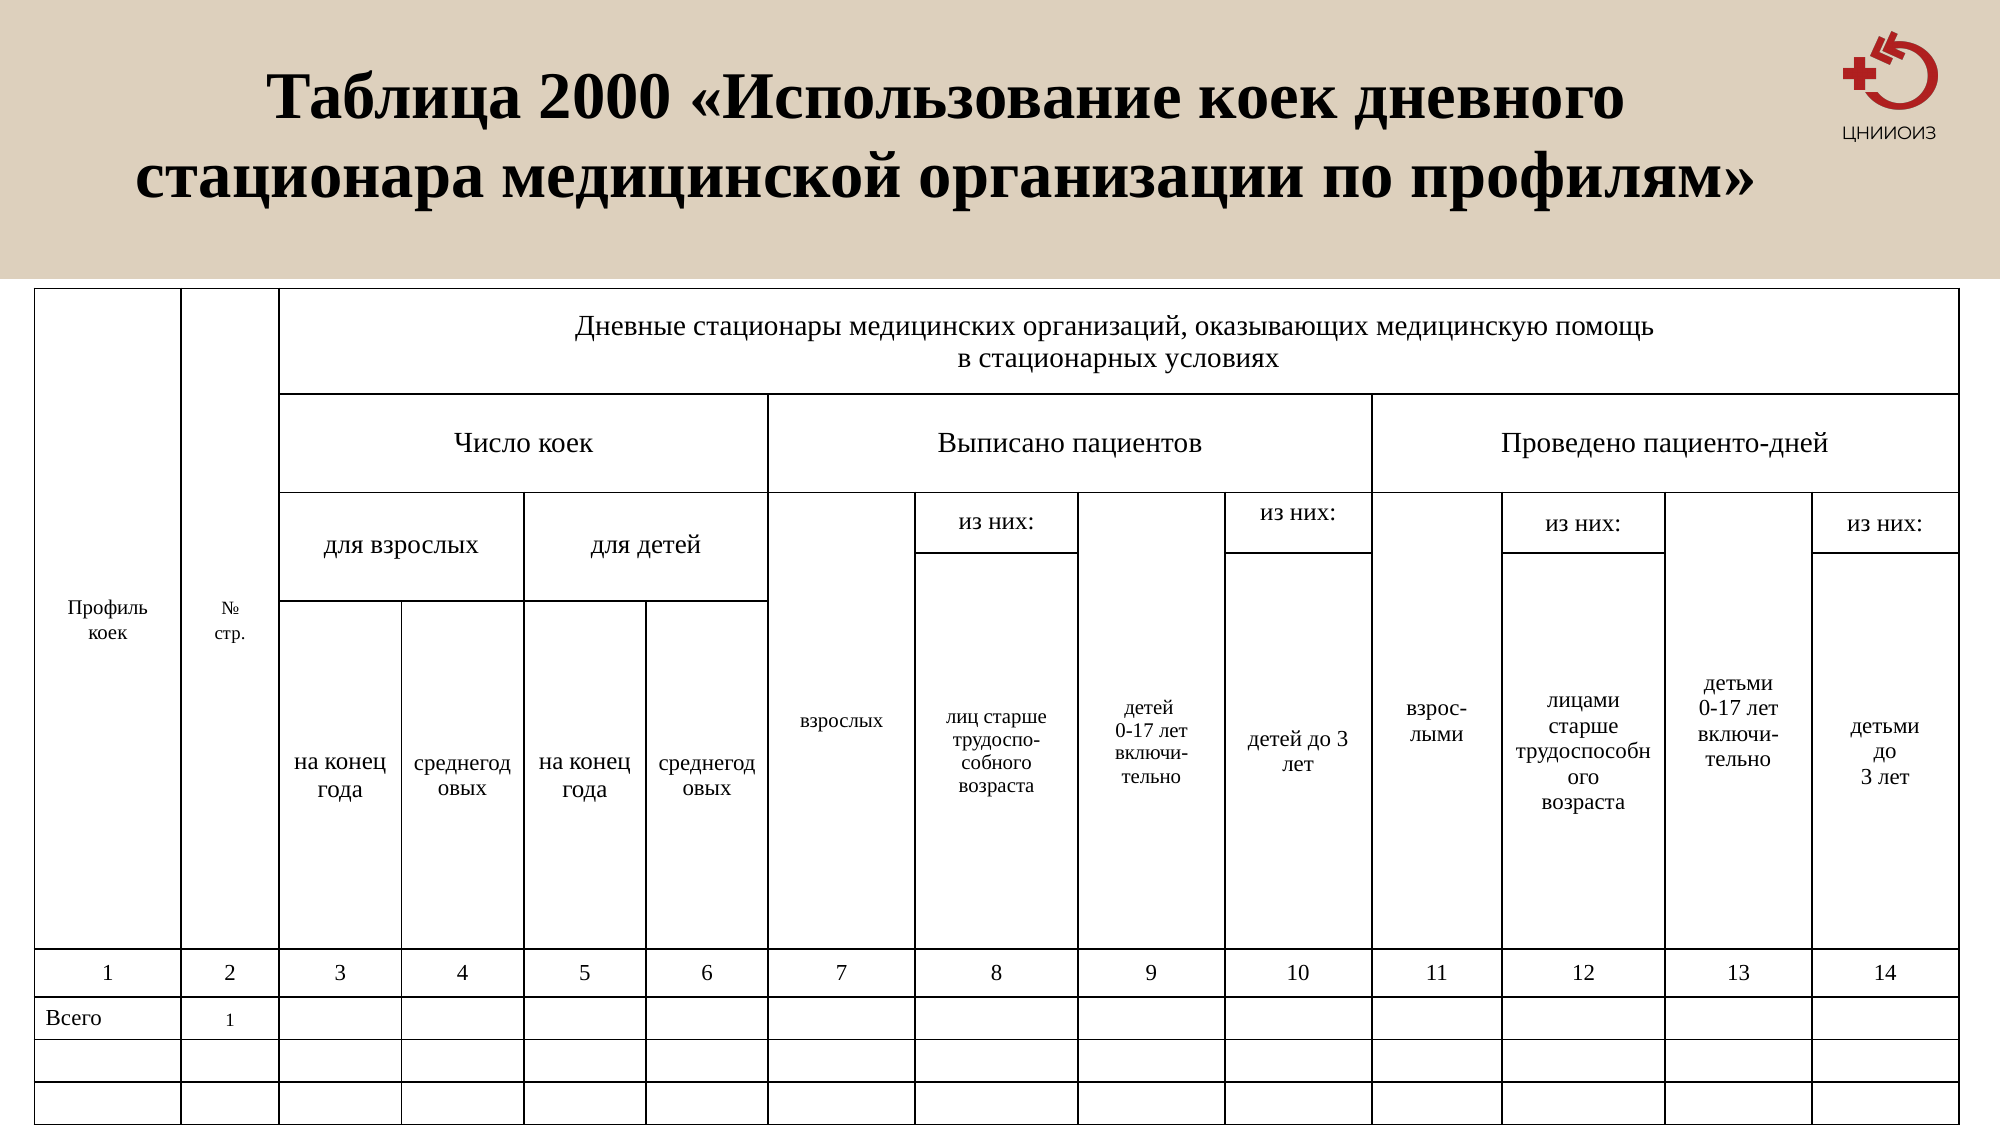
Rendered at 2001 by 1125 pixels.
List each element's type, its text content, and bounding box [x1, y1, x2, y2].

table_cell Выписано пациентов [769, 395, 1371, 492]
table_cell Всего [35, 998, 180, 1039]
table_cell для взрослых [280, 493, 523, 600]
table_cell 9 [1079, 950, 1224, 996]
table_cell 6 [647, 950, 767, 996]
table_cell [647, 1040, 767, 1081]
table_cell [1226, 1040, 1371, 1081]
table_cell 8 [916, 950, 1077, 996]
table_cell [647, 1083, 767, 1124]
table_cell 3 [280, 950, 401, 996]
table_cell лицами старше трудоспособного возраста [1503, 554, 1664, 948]
table_cell [1666, 1040, 1811, 1081]
table_cell из них: [1226, 493, 1371, 552]
table_cell [1226, 1083, 1371, 1124]
table_cell [1503, 1040, 1664, 1081]
table_cell детьми до 3 лет [1813, 554, 1958, 948]
table_cell взрослых [769, 493, 914, 948]
text_box [0, 0, 2000, 280]
table_cell [769, 1083, 914, 1124]
table_cell на конец года [525, 602, 645, 948]
table_cell [1813, 1083, 1958, 1124]
table_cell [1079, 1083, 1224, 1124]
table_cell 2 [182, 950, 278, 996]
table_cell [402, 1040, 523, 1081]
table_cell на конец года [280, 602, 401, 948]
table_cell 5 [525, 950, 645, 996]
table_cell [1373, 998, 1501, 1039]
table_cell для детей [525, 493, 767, 600]
table_cell [647, 998, 767, 1039]
table_cell среднегодовых [647, 602, 767, 948]
table_cell [1373, 1040, 1501, 1081]
table_cell детей 0-17 лет включи-тельно [1079, 493, 1224, 948]
table_cell [525, 1040, 645, 1081]
table_cell [1079, 1040, 1224, 1081]
table_cell из них: [1503, 493, 1664, 552]
table_cell [1503, 998, 1664, 1039]
table_cell из них: [1813, 493, 1958, 552]
picture [1843, 31, 1938, 142]
table_cell 1 [35, 950, 180, 996]
table_cell [916, 1083, 1077, 1124]
table_cell [1666, 998, 1811, 1039]
table_header № стр. [182, 289, 278, 948]
table_cell [525, 998, 645, 1039]
text_box Таблица 2000 «Использование коек дневного стационара медицинской организации по профилям» [113, 37, 1781, 225]
table_cell Проведено пациенто-дней [1373, 395, 1958, 492]
table_cell [1666, 1083, 1811, 1124]
table_cell 11 [1373, 950, 1501, 996]
table_cell [402, 1083, 523, 1124]
table_cell [769, 1040, 914, 1081]
table_cell [35, 1083, 180, 1124]
table_cell 14 [1813, 950, 1958, 996]
table_header Дневные стационары медицинских организаций, оказывающих медицинскую помощь в стационарных условиях [280, 289, 1958, 393]
table_cell взрос-лыми [1373, 493, 1501, 948]
table_cell [280, 1040, 401, 1081]
table_cell [1813, 998, 1958, 1039]
table_cell [1079, 998, 1224, 1039]
table_cell [280, 1083, 401, 1124]
table_cell из них: [916, 493, 1077, 552]
table_cell [35, 1040, 180, 1081]
table_cell 12 [1503, 950, 1664, 996]
table_cell 4 [402, 950, 523, 996]
table_cell [280, 998, 401, 1039]
table_cell [1226, 998, 1371, 1039]
table_cell 10 [1226, 950, 1371, 996]
table_cell Число коек [280, 395, 767, 492]
table_cell 1 [182, 998, 278, 1039]
table_cell [1813, 1040, 1958, 1081]
table_cell 7 [769, 950, 914, 996]
table_cell [525, 1083, 645, 1124]
table_cell [916, 1040, 1077, 1081]
table_header Профиль коек [35, 289, 180, 948]
table_cell [402, 998, 523, 1039]
table_cell [1373, 1083, 1501, 1124]
table_cell лиц старше трудоспо-собного возраста [916, 554, 1077, 948]
table_cell детей до 3 лет [1226, 554, 1371, 948]
table_cell детьми 0-17 лет включи-тельно [1666, 493, 1811, 948]
table_cell 13 [1666, 950, 1811, 996]
table_cell [916, 998, 1077, 1039]
table_cell [182, 1083, 278, 1124]
table_cell [1503, 1083, 1664, 1124]
table_cell среднегодовых [402, 602, 523, 948]
table_cell [182, 1040, 278, 1081]
table_cell [769, 998, 914, 1039]
